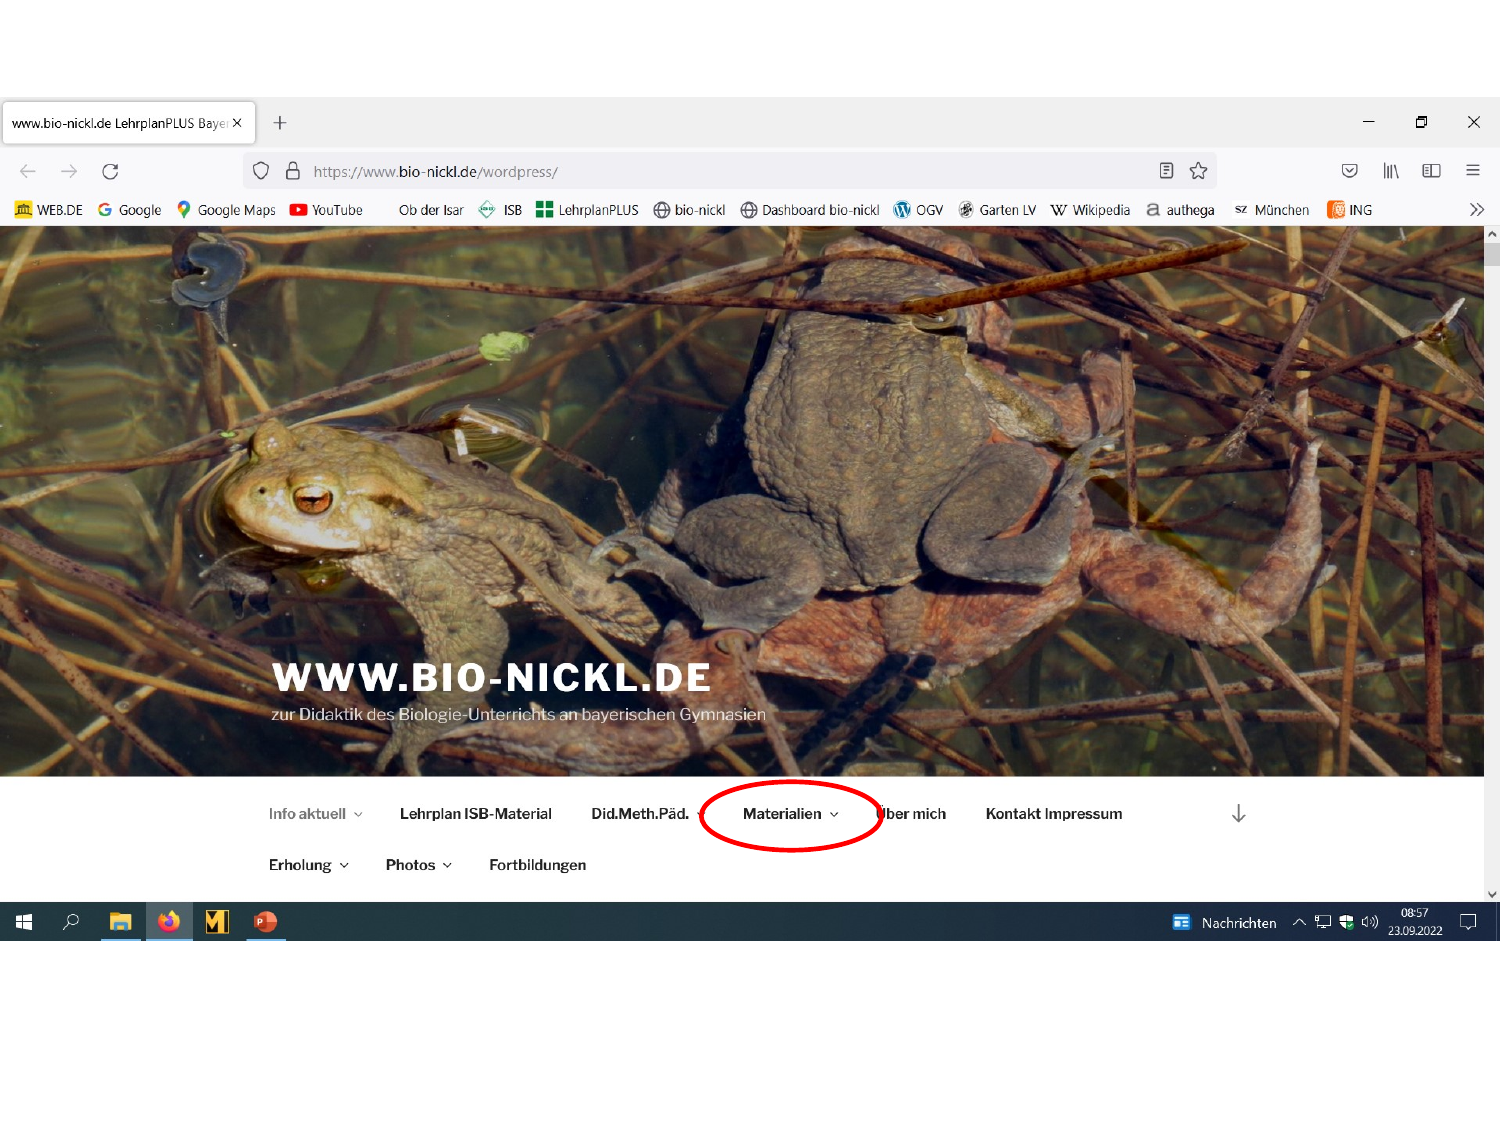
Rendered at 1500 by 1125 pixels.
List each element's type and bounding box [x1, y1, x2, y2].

picture [0, 97, 1500, 941]
